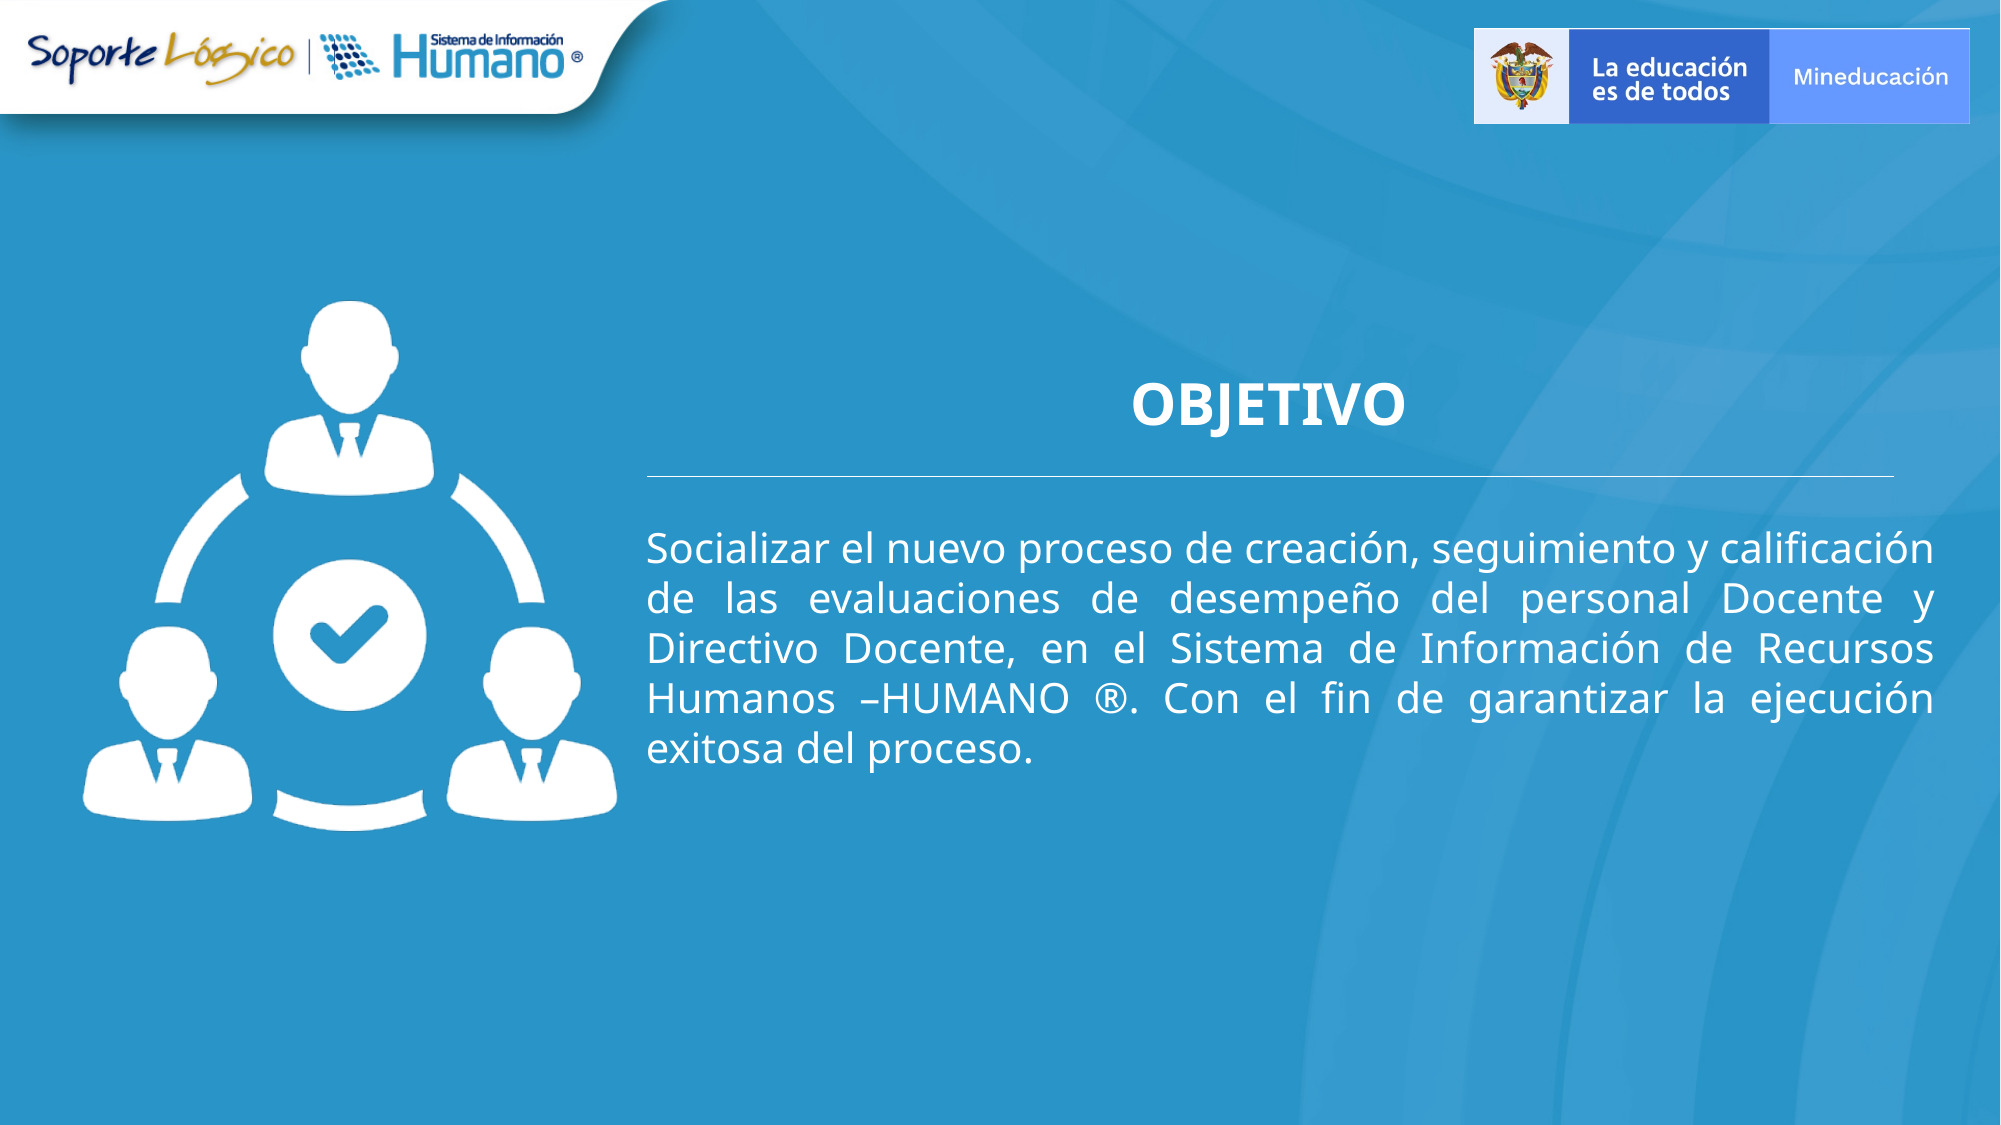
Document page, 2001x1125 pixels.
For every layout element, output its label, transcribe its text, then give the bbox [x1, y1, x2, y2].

text_box OBJETIVO [631, 361, 1907, 452]
picture [0, 0, 2001, 1125]
text_box Socializar el nuevo proceso de creación, seguimiento y calificación de las evaluaciones de desempeño del personal Docente y Directivo Docente, en el Sistema de Información de Recursos Humanos –HUMANO ®. Con el fin de garantizar la ejecución exitosa del proceso. [631, 514, 1950, 830]
